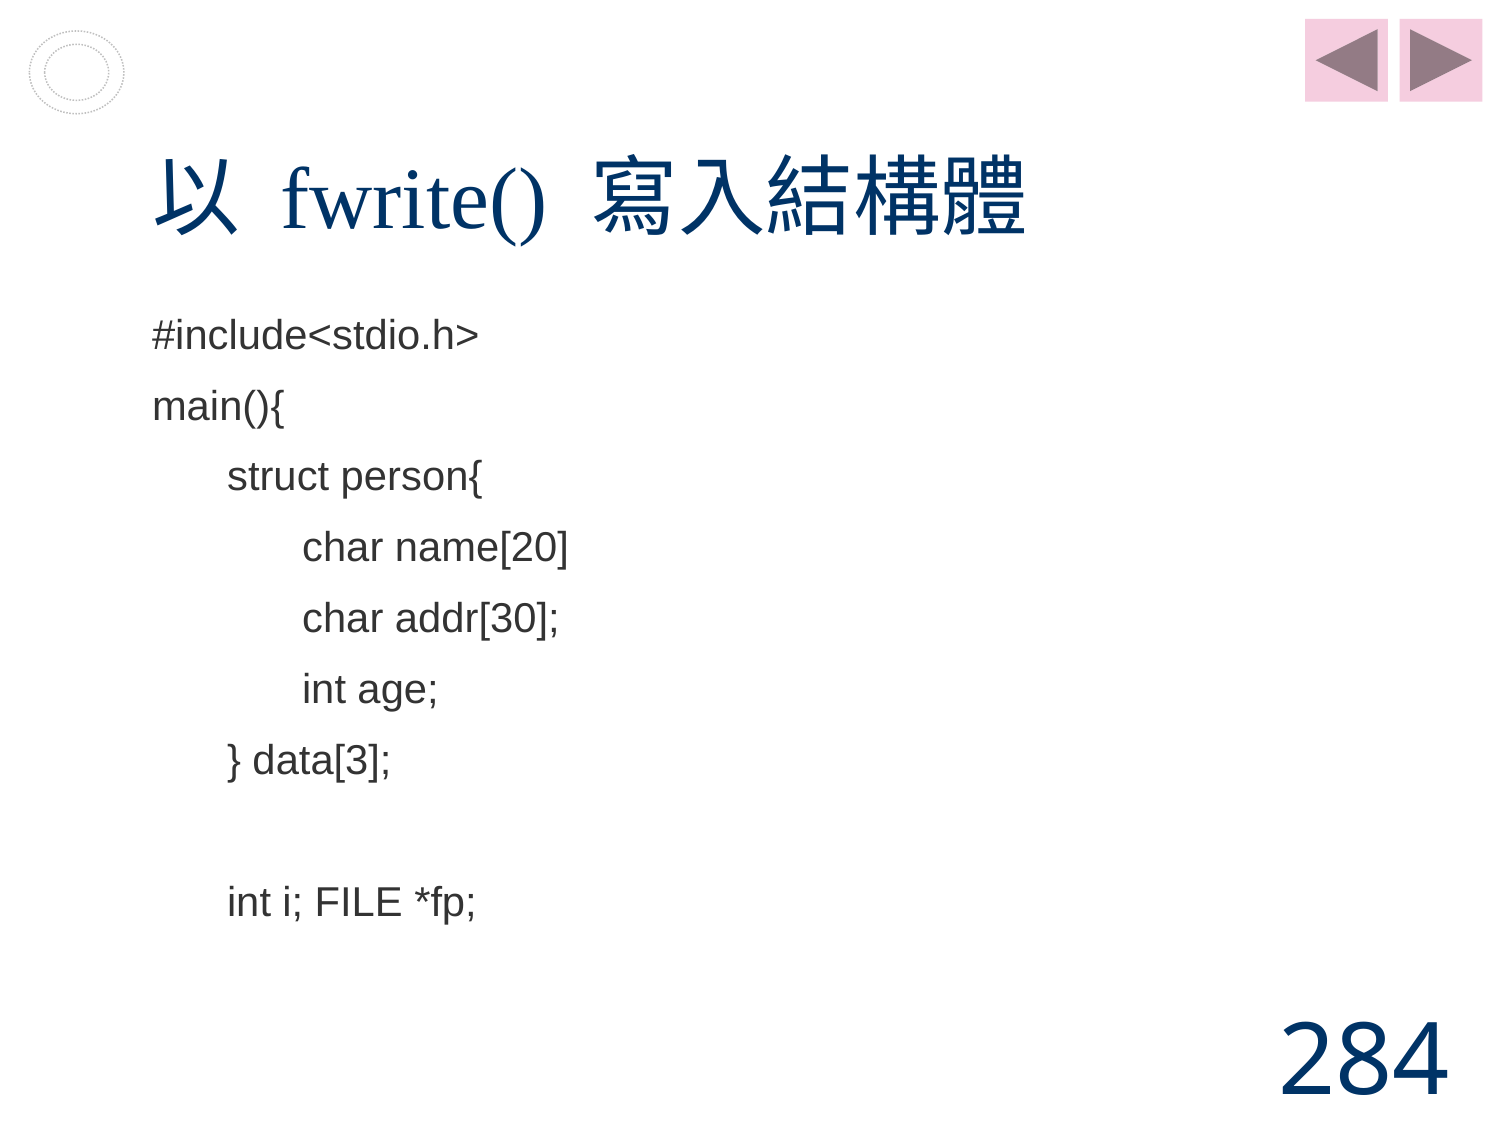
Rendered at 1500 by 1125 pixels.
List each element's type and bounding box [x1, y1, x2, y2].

title [137, 99, 1388, 288]
text_box [137, 299, 1350, 932]
slide_number [1245, 1024, 1483, 1101]
